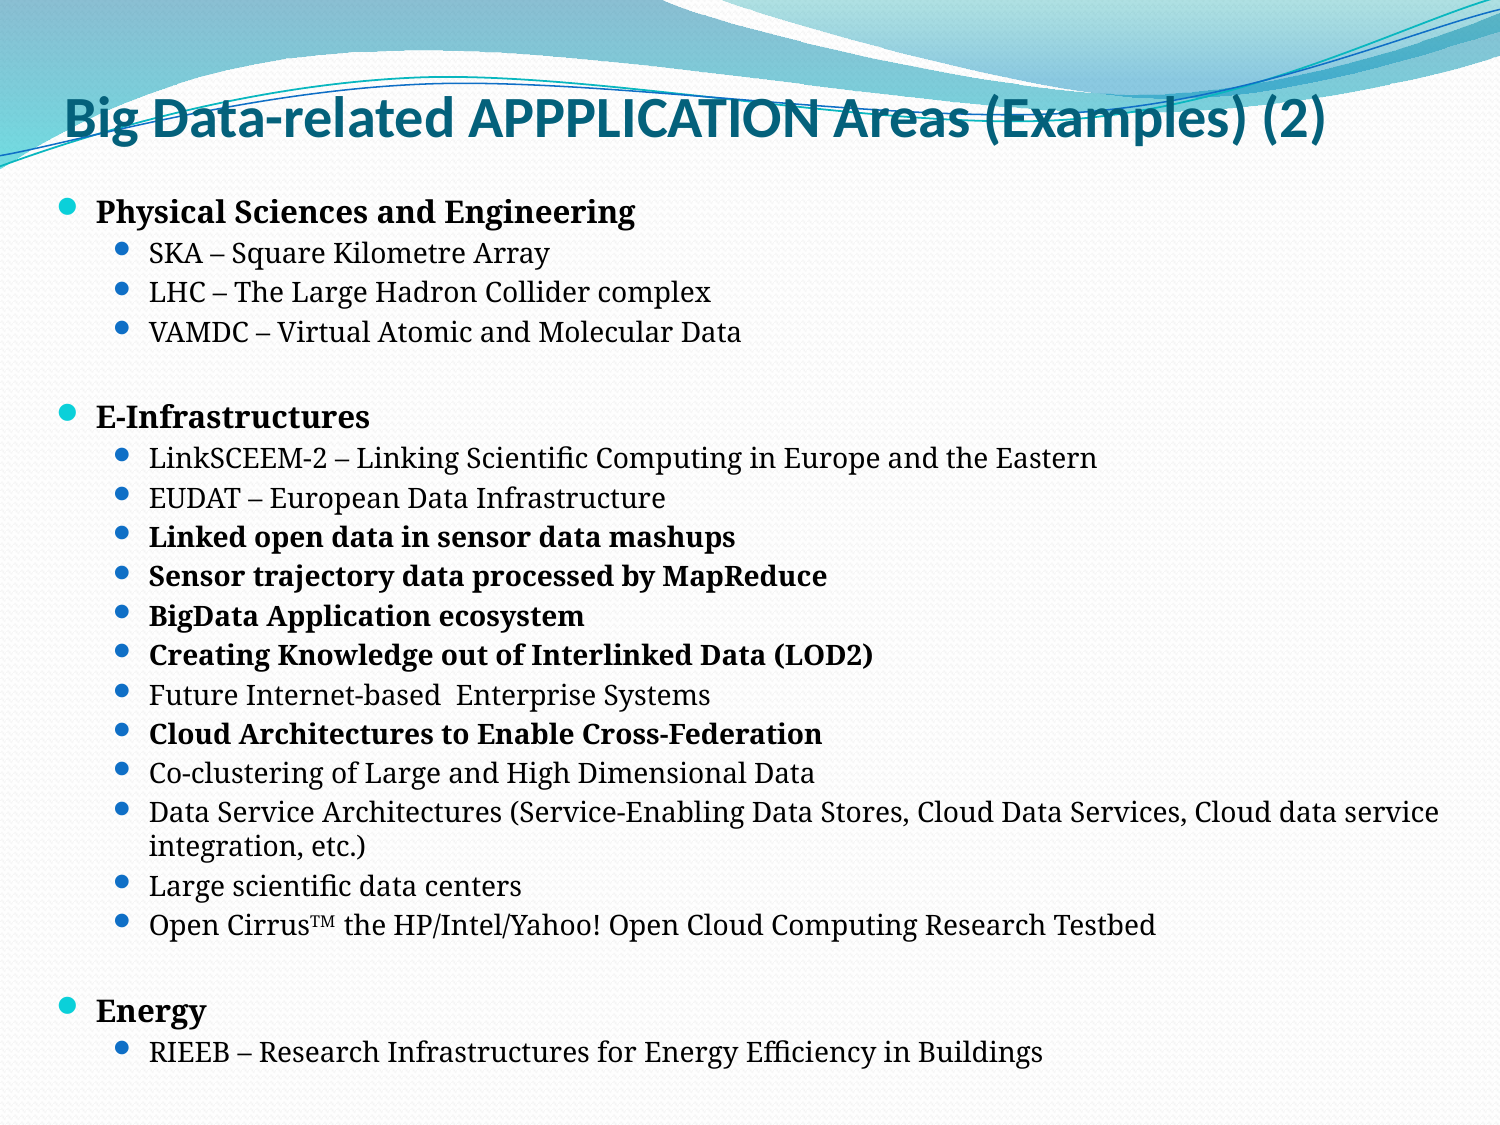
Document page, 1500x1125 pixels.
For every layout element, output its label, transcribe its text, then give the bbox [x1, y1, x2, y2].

title Big Data-related APPPLICATION Areas (Examples) (2) [64, 30, 1416, 150]
list Physical Sciences and Engineering SKA – Square Kilometre Array LHC – The Large Hadron Collider complex VAMDC – Virtual Atomic and Molecular Data E-Infrastructures LinkSCEEM-2 – Linking Scientific Computing in Europe and the Eastern EUDAT – European Data Infrastructure Linked open data in sensor data mashups Sensor trajectory data processed by MapReduce BigData Application ecosystem Creating Knowledge out of Interlinked Data (LOD2) Future Internet-based Enterprise Systems Cloud Architectures to Enable Cross-Federation Co-clustering of Large and High Dimensional Data Data Service Architectures (Service-Enabling Data Stores, Cloud Data Services, Cloud data service integration, etc.) Large scientific data centers Open CirrusTM the HP/Intel/Yahoo! Open Cloud Computing Research Testbed Energy RIEEB – Research Infrastructures for Energy Efficiency in Buildings [40, 184, 1460, 1083]
